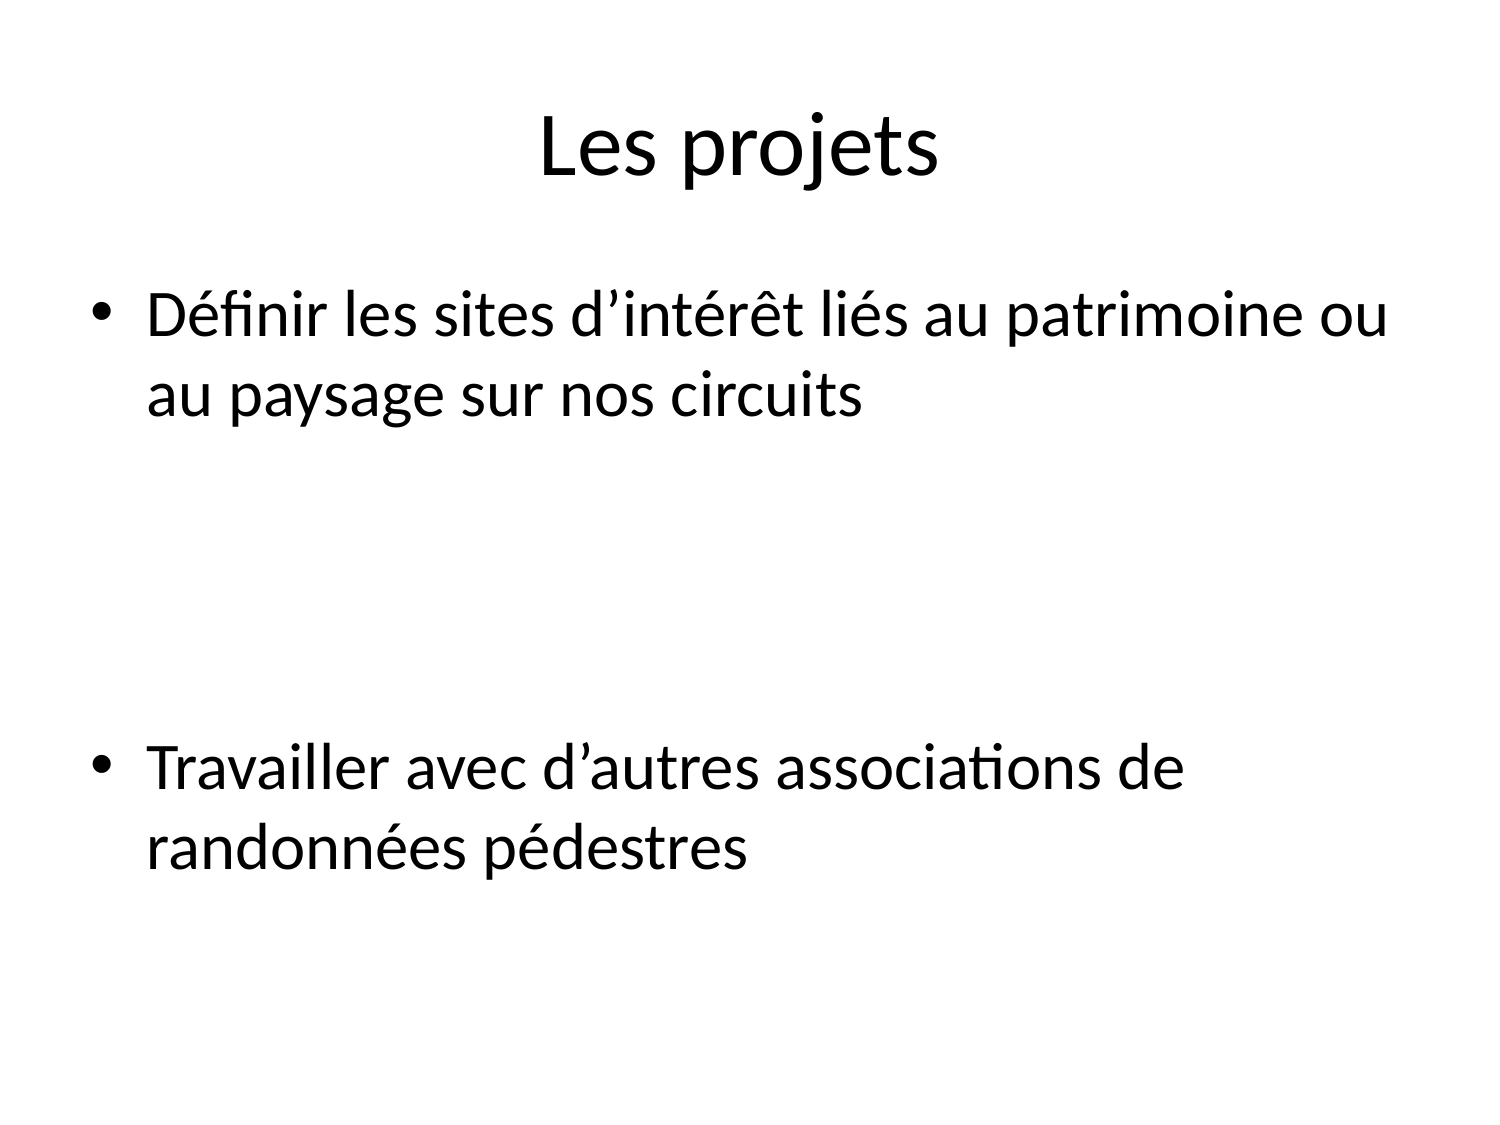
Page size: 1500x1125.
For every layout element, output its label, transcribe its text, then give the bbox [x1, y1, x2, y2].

title Les projets [75, 45, 1425, 233]
list Définir les sites d’intérêt liés au patrimoine ou au paysage sur nos circuits Travailler avec d’autres associations de randonnées pédestres [75, 262, 1425, 1005]
